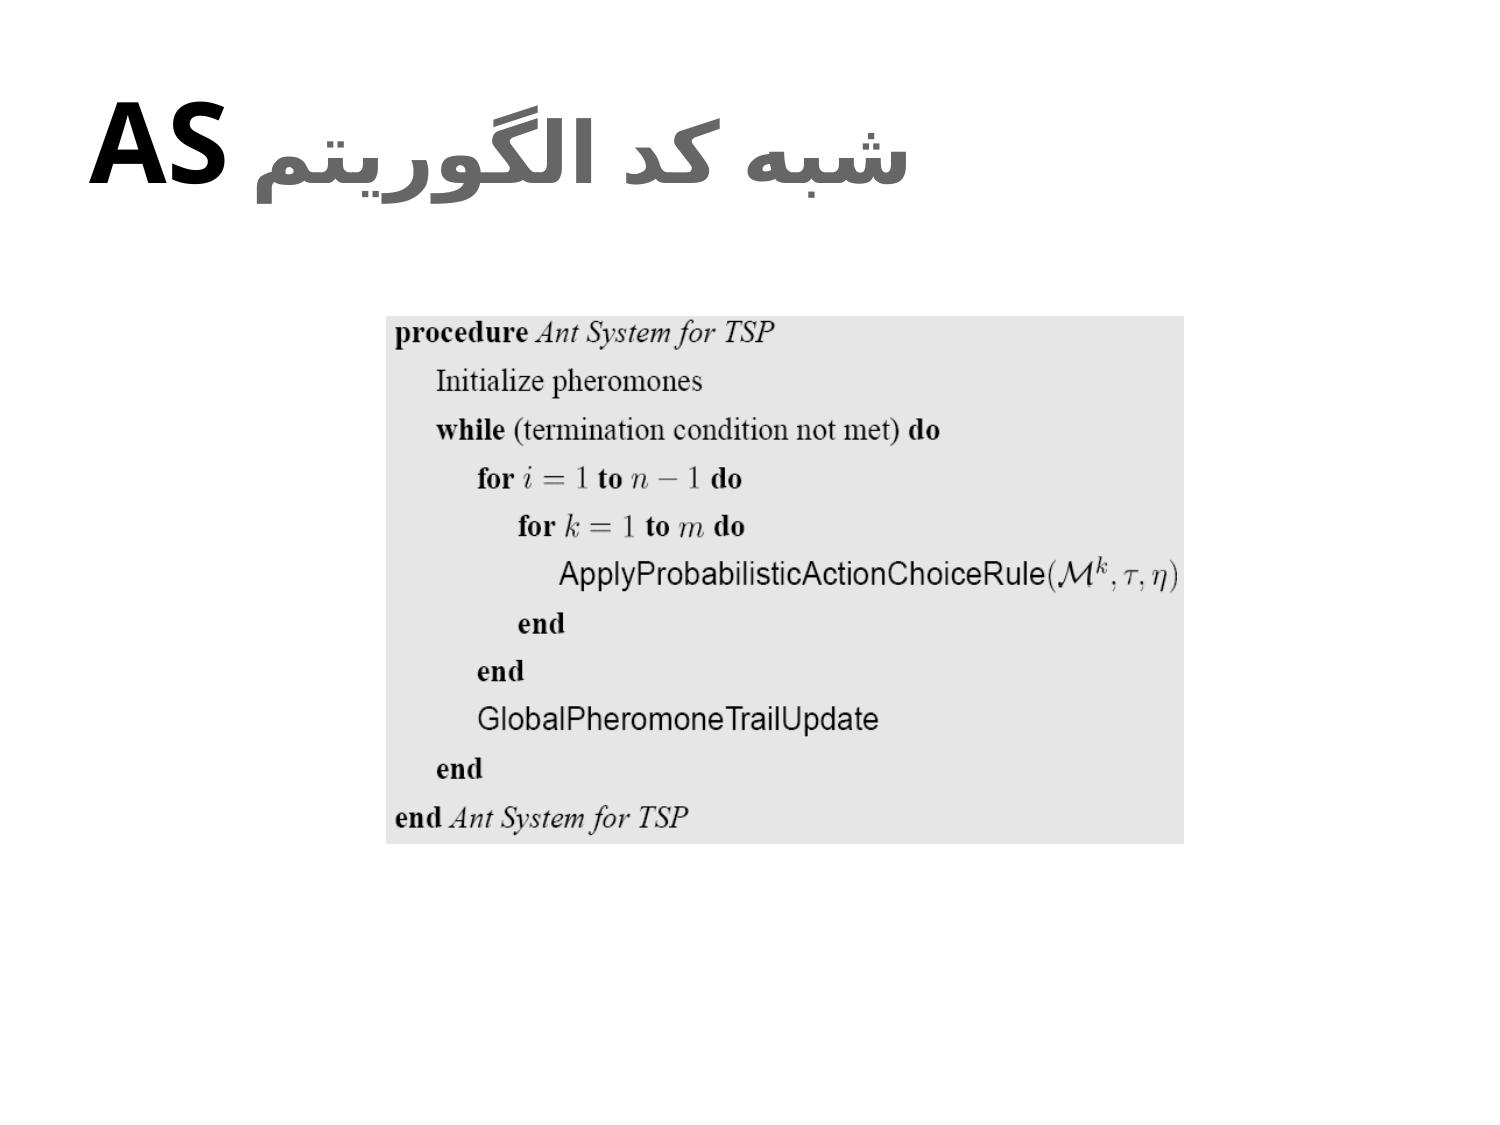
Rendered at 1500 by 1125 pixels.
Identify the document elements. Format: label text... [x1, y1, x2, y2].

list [386, 316, 1184, 844]
title شبه کد الگوریتم AS [75, 45, 1425, 233]
